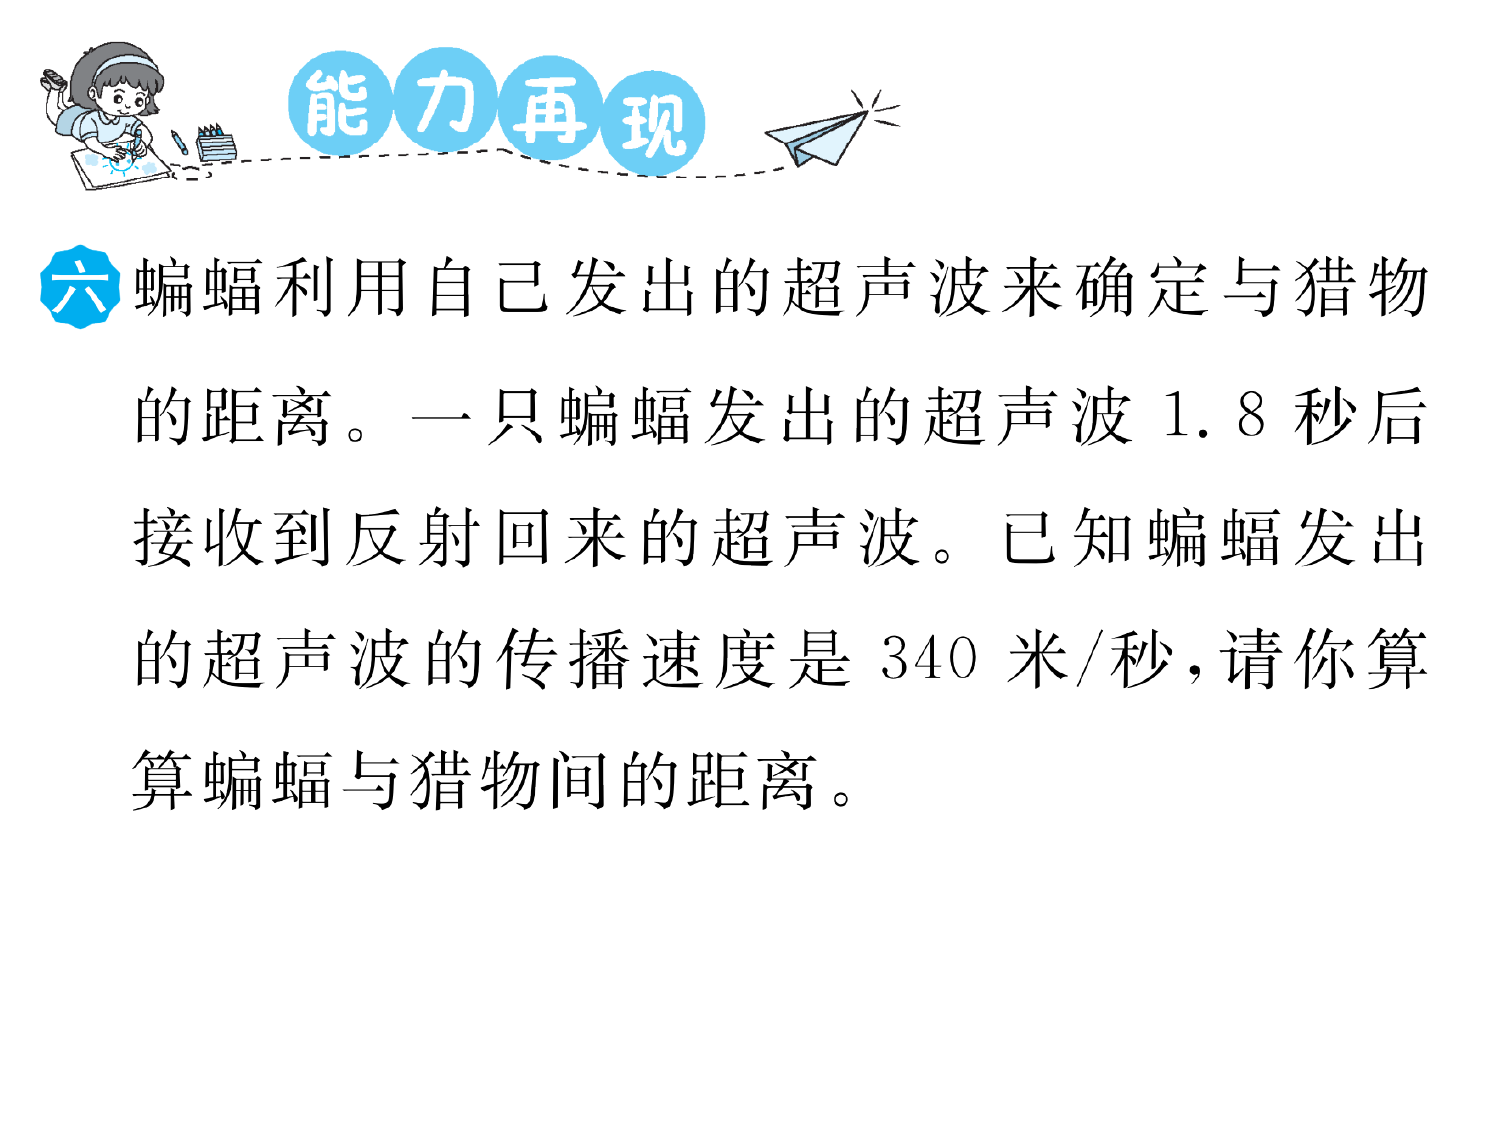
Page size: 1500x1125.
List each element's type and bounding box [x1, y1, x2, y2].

picture [35, 19, 1453, 1088]
